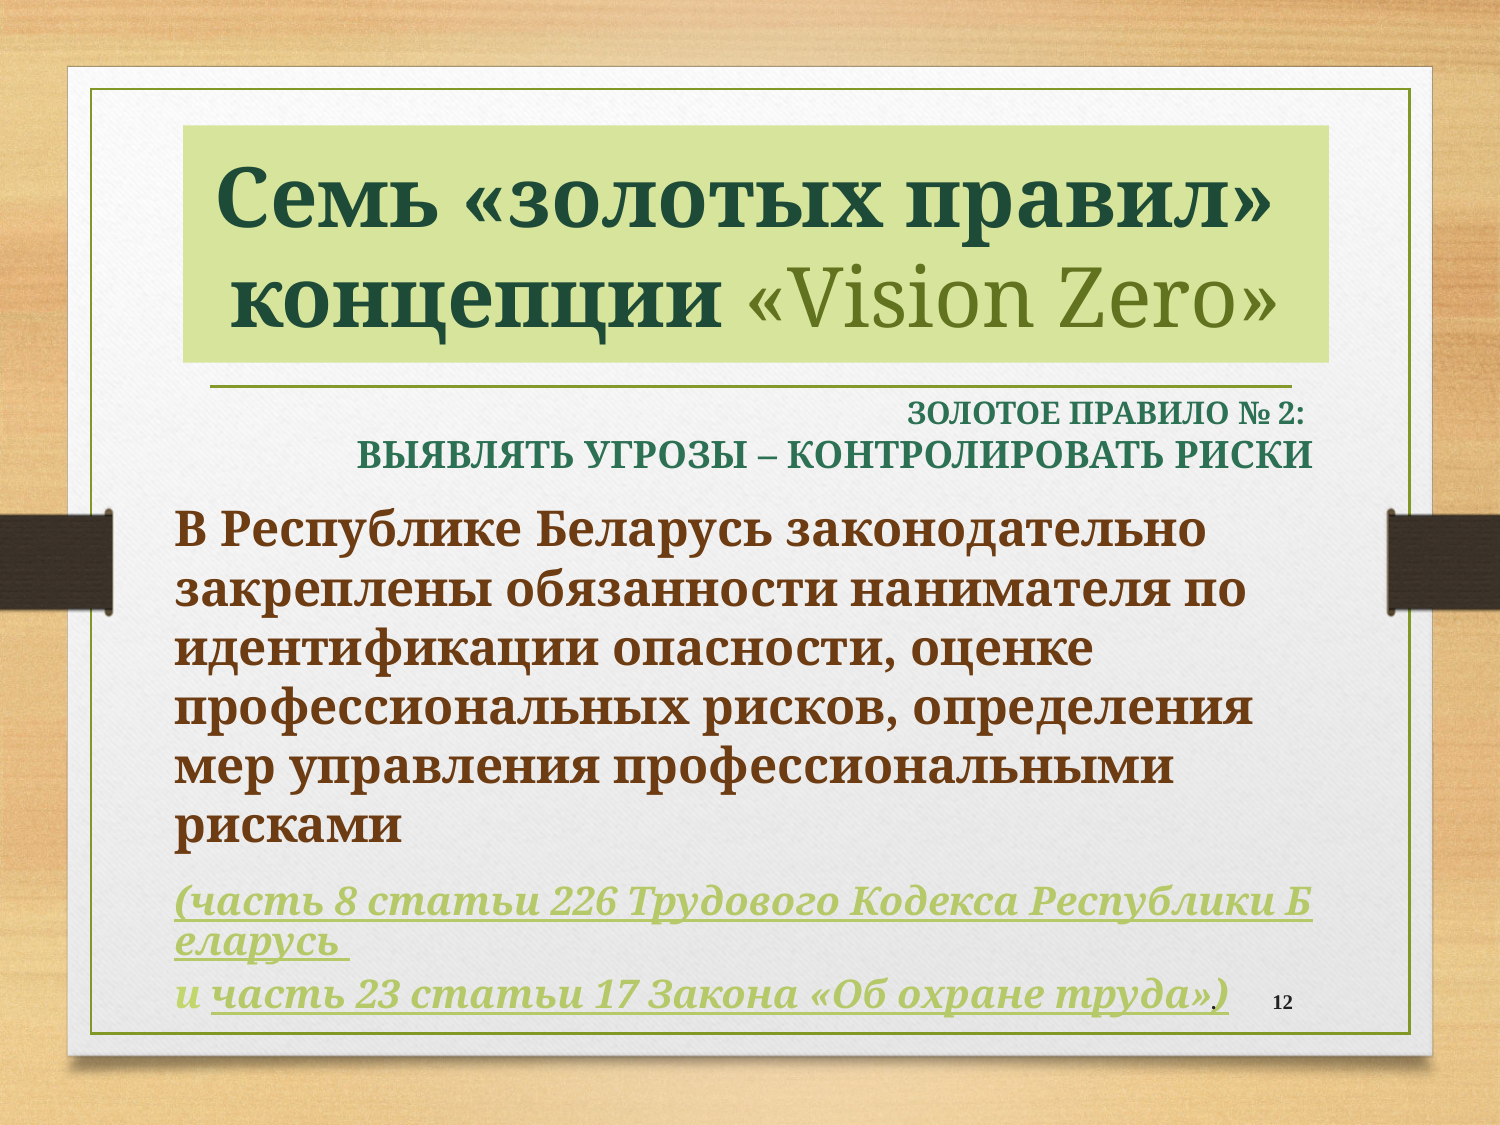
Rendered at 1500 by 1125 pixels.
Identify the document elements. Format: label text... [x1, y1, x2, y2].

title Семь «золотых правил» концепции «Vision Zero» [183, 125, 1329, 363]
list ЗОЛОТОЕ ПРАВИЛО № 2: ВЫЯВЛЯТЬ УГРОЗЫ – КОНТРОЛИРОВАТЬ РИСКИ В Республике Беларусь законодательно закреплены обязанности нанимателя по идентификации опасности, оценке профессиональных рисков, определения мер управления профессиональными рисками (часть 8 статьи 226 Трудового Кодекса Республики Беларусь и часть 23 статьи 17 Закона «Об охране труда») [159, 385, 1329, 1000]
slide_number . [1042, 977, 1232, 1024]
picture [0, 0, 1500, 1125]
slide_number 12 [1243, 977, 1309, 1024]
